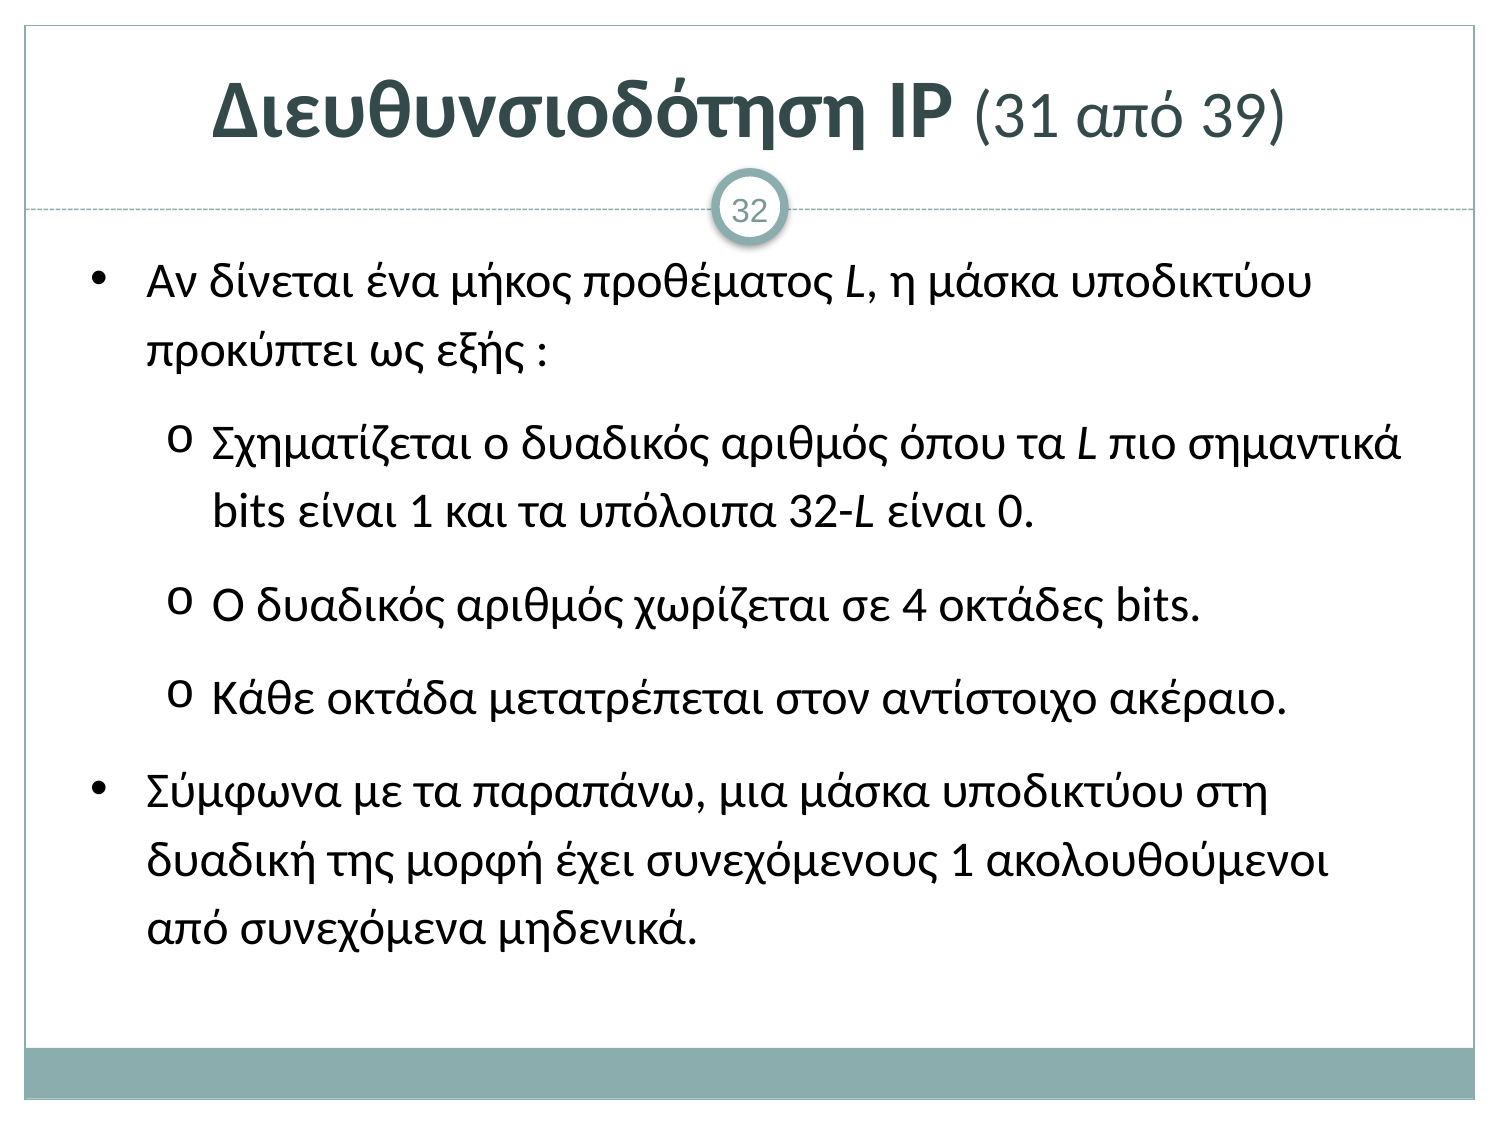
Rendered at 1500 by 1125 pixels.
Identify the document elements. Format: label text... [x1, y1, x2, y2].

title Διευθυνσιοδότηση IP (31 από 39) [75, 29, 1425, 179]
list Αν δίνεται ένα μήκος προθέματος L, η μάσκα υποδικτύου προκύπτει ως εξής : Σχηματίζεται ο δυαδικός αριθμός όπου τα L πιο σημαντικά bits είναι 1 και τα υπόλοιπα 32-L είναι 0. Ο δυαδικός αριθμός χωρίζεται σε 4 οκτάδες bits. Κάθε οκτάδα μετατρέπεται στον αντίστοιχο ακέραιο. Σύμφωνα με τα παραπάνω, μια μάσκα υποδικτύου στη δυαδική της μορφή έχει συνεχόμενους 1 ακολουθούμενοι από συνεχόμενα μηδενικά. [75, 231, 1425, 1035]
